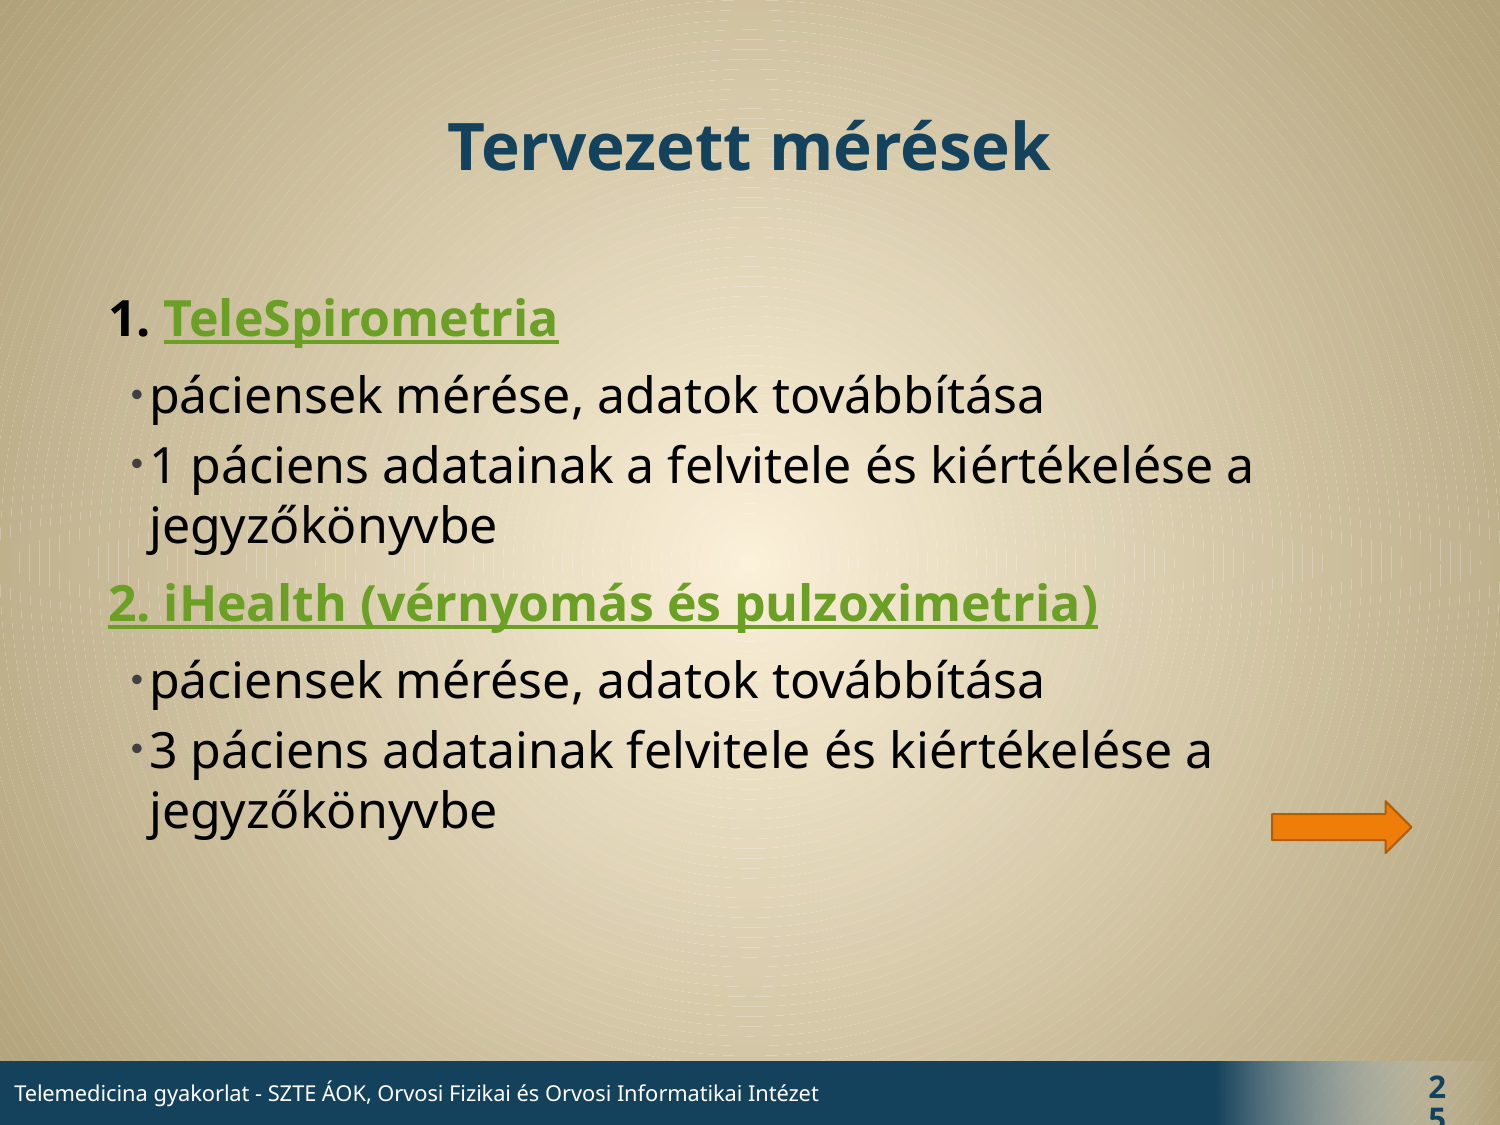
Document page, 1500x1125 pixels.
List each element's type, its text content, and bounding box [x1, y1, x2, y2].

slide_number 25 [1413, 1047, 1478, 1118]
list 1. TeleSpirometria páciensek mérése, adatok továbbítása 1 páciens adatainak a felvitele és kiértékelése a jegyzőkönyvbe 2. iHealth (vérnyomás és pulzoximetria) páciensek mérése, adatok továbbítása 3 páciens adatainak felvitele és kiértékelése a jegyzőkönyvbe [86, 278, 1414, 877]
title Tervezett mérések [86, 84, 1414, 191]
text_box [1271, 800, 1413, 855]
